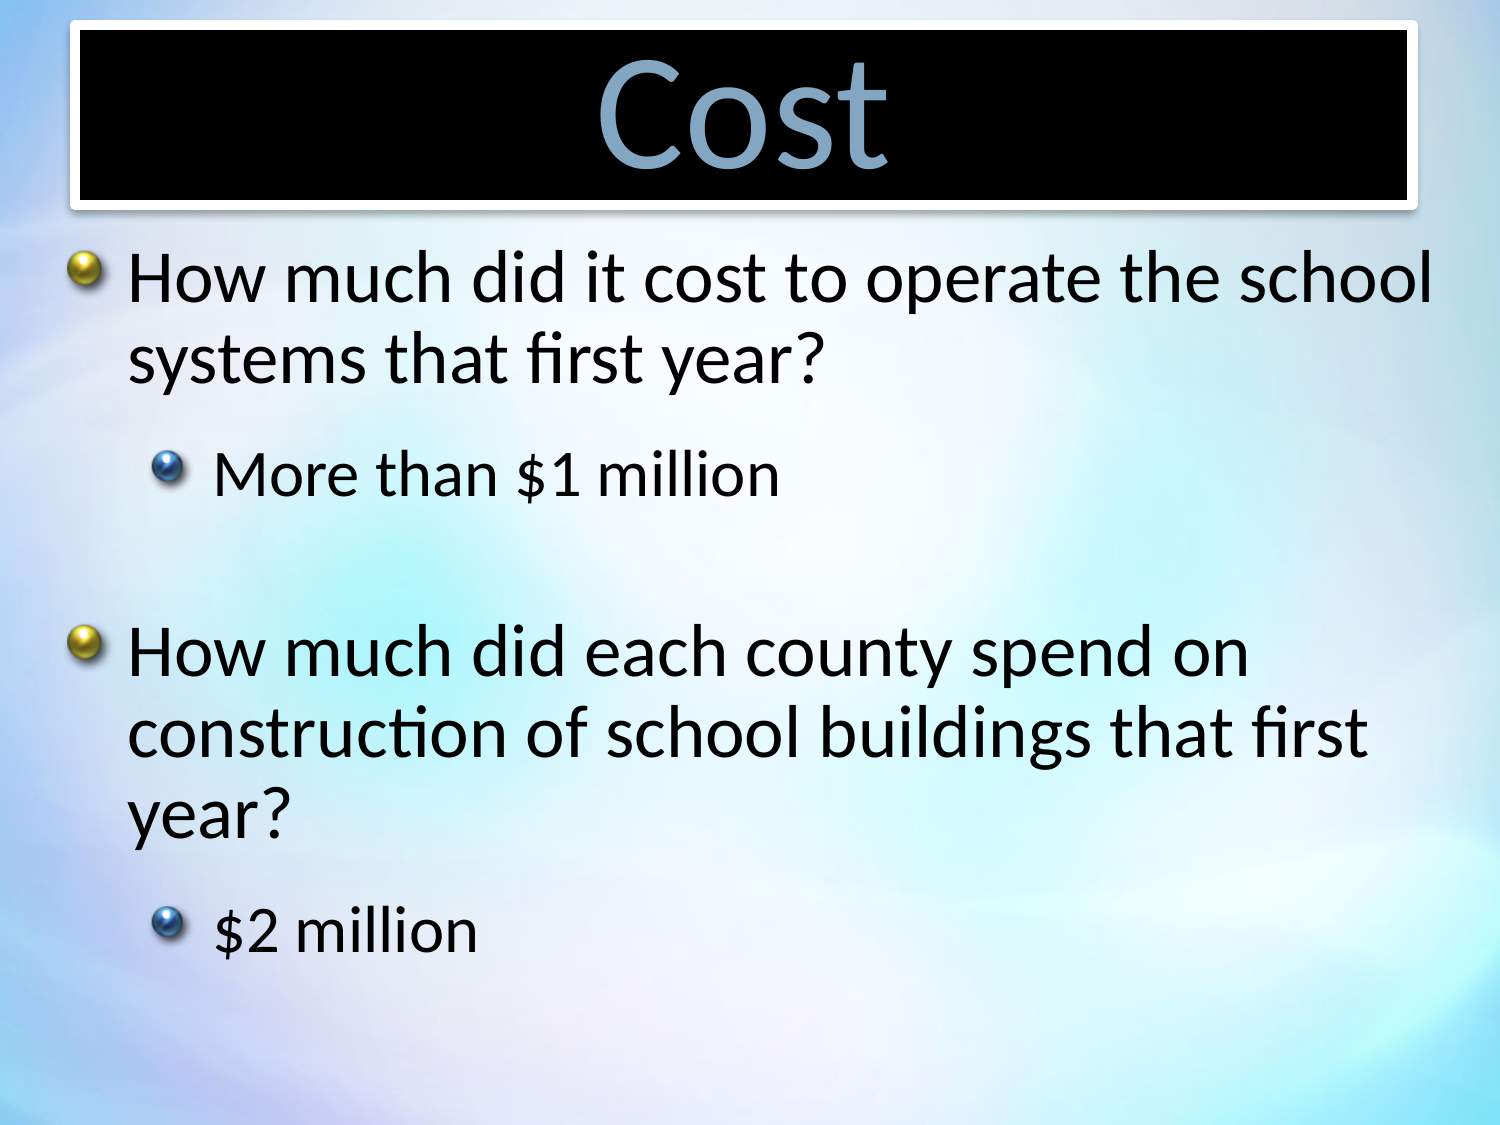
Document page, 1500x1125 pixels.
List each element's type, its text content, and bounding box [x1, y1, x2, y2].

list How much did it cost to operate the school systems that first year? More than $1 million How much did each county spend on construction of school buildings that first year? $2 million [62, 237, 1438, 987]
text_box Cost [70, 20, 1418, 210]
picture [0, 0, 1500, 1125]
